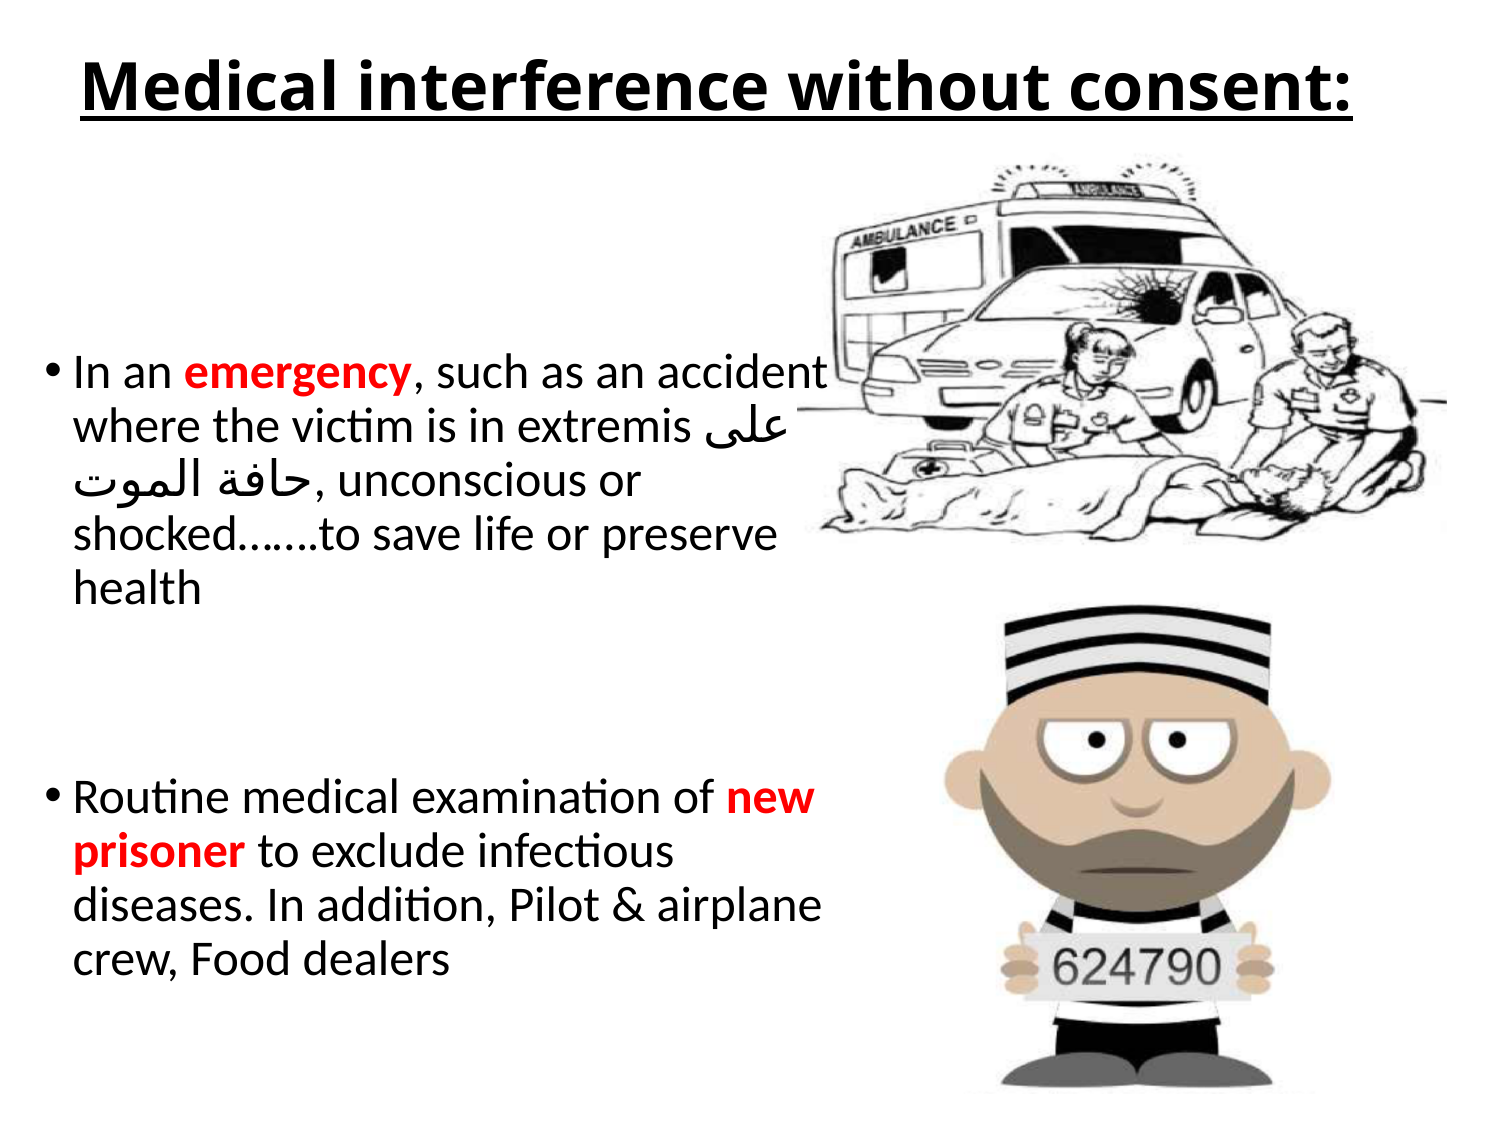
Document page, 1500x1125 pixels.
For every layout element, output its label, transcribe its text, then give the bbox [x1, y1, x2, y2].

title Medical interference without consent: [64, 0, 1415, 184]
picture [797, 148, 1447, 551]
list In an emergency, such as an accident where the victim is in extremis على حافة الموت, unconscious or shocked…….to save life or preserve health Routine medical examination of new prisoner to exclude infectious diseases. In addition, Pilot & airplane crew, Food dealers [29, 338, 845, 1005]
picture [938, 586, 1335, 1094]
